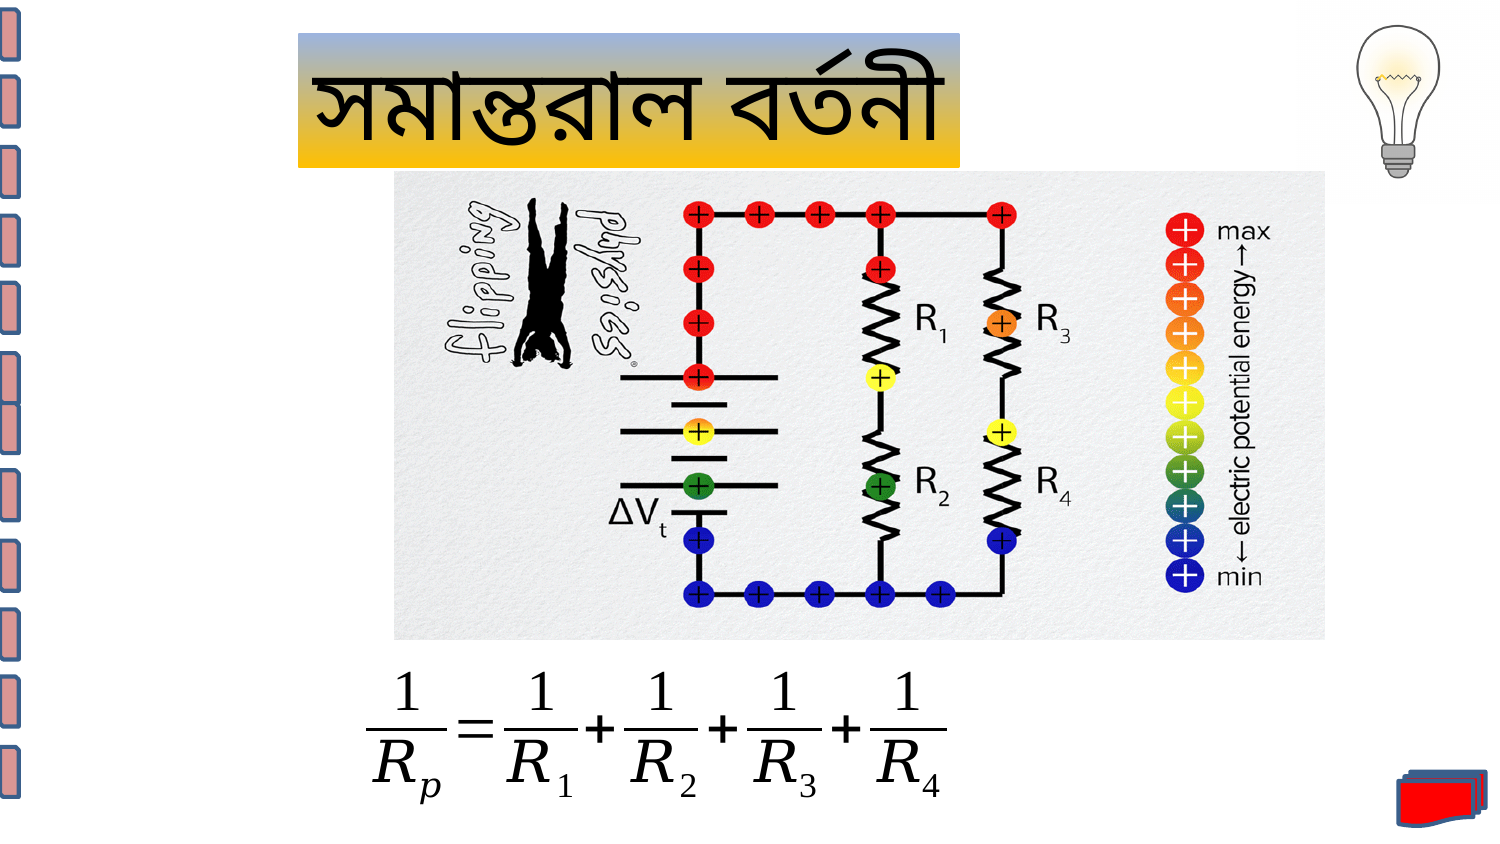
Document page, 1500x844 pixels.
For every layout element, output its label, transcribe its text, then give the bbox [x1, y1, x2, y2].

picture [393, 0, 1500, 641]
text_box সমান্তরাল বর্তনী [298, 33, 960, 168]
